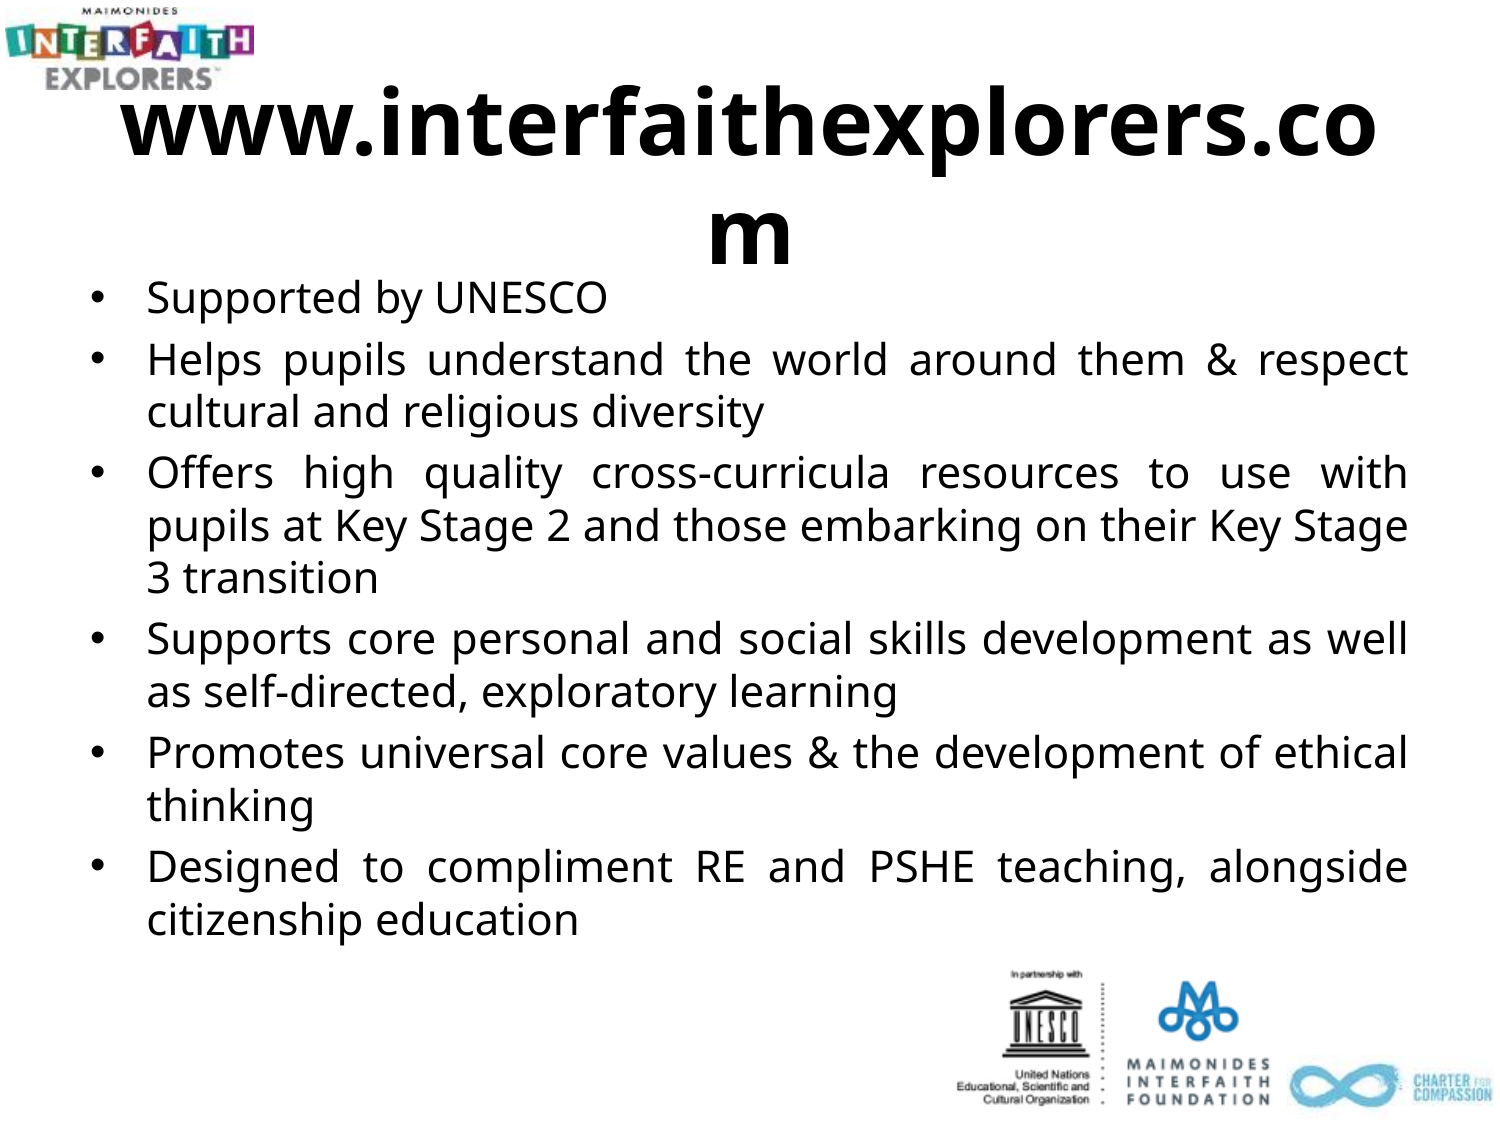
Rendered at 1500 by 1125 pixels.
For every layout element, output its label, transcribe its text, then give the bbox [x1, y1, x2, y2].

picture [909, 949, 1495, 1125]
picture [5, 7, 254, 90]
list Supported by UNESCO Helps pupils understand the world around them & respect cultural and religious diversity Offers high quality cross-curricula resources to use with pupils at Key Stage 2 and those embarking on their Key Stage 3 transition Supports core personal and social skills development as well as self-directed, exploratory learning Promotes universal core values & the development of ethical thinking Designed to compliment RE and PSHE teaching, alongside citizenship education [75, 262, 1425, 1005]
title www.interfaithexplorers.com [75, 79, 1425, 262]
